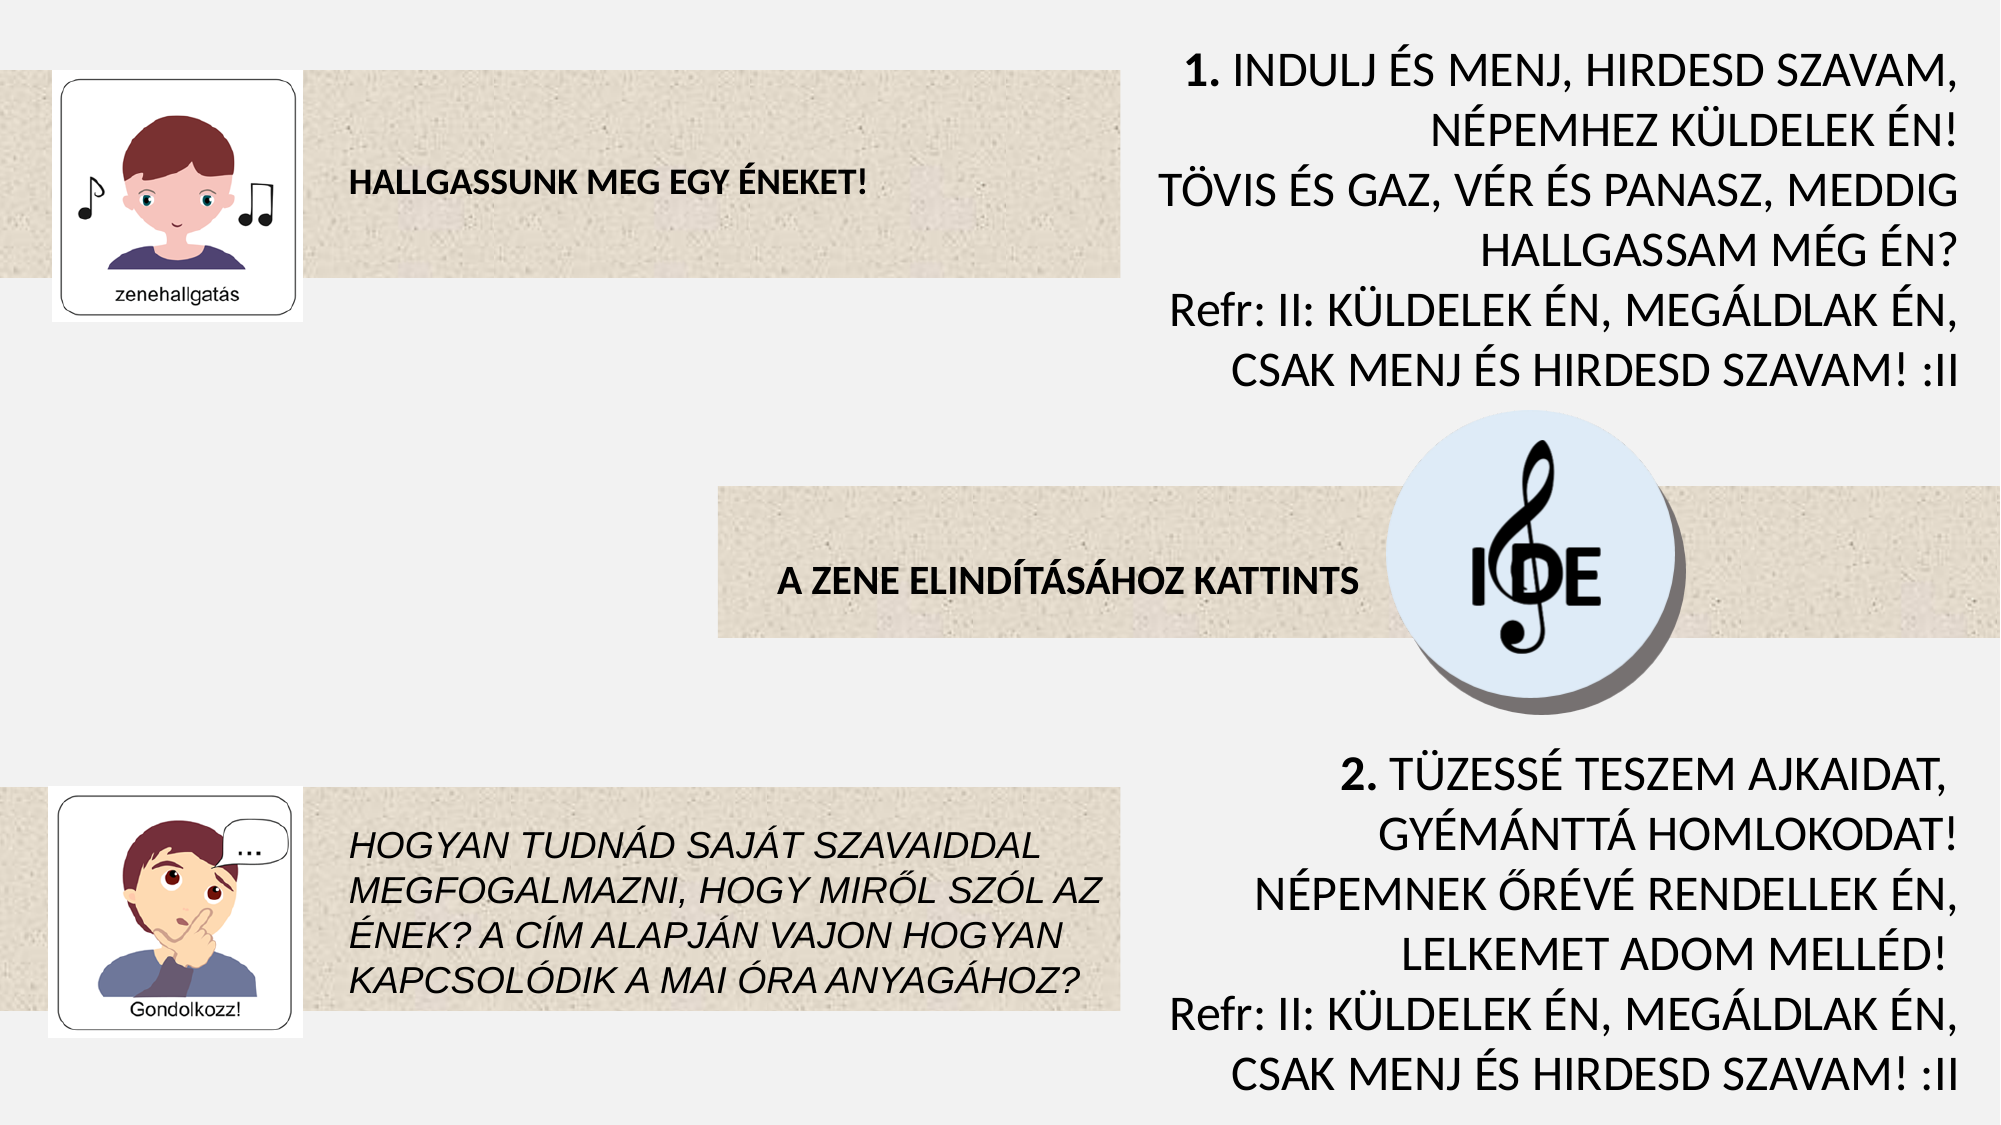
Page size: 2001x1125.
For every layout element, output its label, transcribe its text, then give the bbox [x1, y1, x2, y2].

text_box Hogyan tudnád saját szavaiddal megfogalmazni, hogy miről szól az ének? A CÍM ALaPJÁN Vajon hogyan kapcsolódik a mai óra anyagához? [334, 813, 1065, 1009]
text_box [0, 69, 1097, 278]
text_box [717, 486, 1386, 495]
text_box [303, 786, 1065, 1012]
picture [52, 70, 303, 322]
picture [1386, 410, 1686, 715]
text_box a zene elindításához kattints [717, 495, 1386, 610]
text_box [1686, 486, 2000, 639]
text_box 1. INDULJ ÉS MENJ, HIRDESD SZAVAM, NÉPEMHEZ KÜLDELEK ÉN! TÖVIS ÉS GAZ, VÉR ÉS PANASZ, MEDDIG HALLGASSAM MÉG ÉN? Refr: II: KÜLDELEK ÉN, MEGÁLDLAK ÉN, CSAK MENJ ÉS HIRDESD SZAVAM! :II [1097, 28, 1975, 404]
text_box [0, 786, 47, 1012]
picture [47, 786, 303, 1038]
text_box 2. TÜZESSÉ TESZEM AJKAIDAT, GYÉMÁNTTÁ HOMLOKODAT! NÉPEMNEK ŐRÉVÉ RENDELLEK ÉN, LELKEMET ADOM MELLÉD! Refr: II: KÜLDELEK ÉN, MEGÁLDLAK ÉN, CSAK MENJ ÉS HIRDESD SZAVAM! :II [1065, 733, 1975, 1109]
text_box Hallgassunk meg egy éneket! [334, 149, 929, 210]
text_box [717, 610, 1386, 639]
